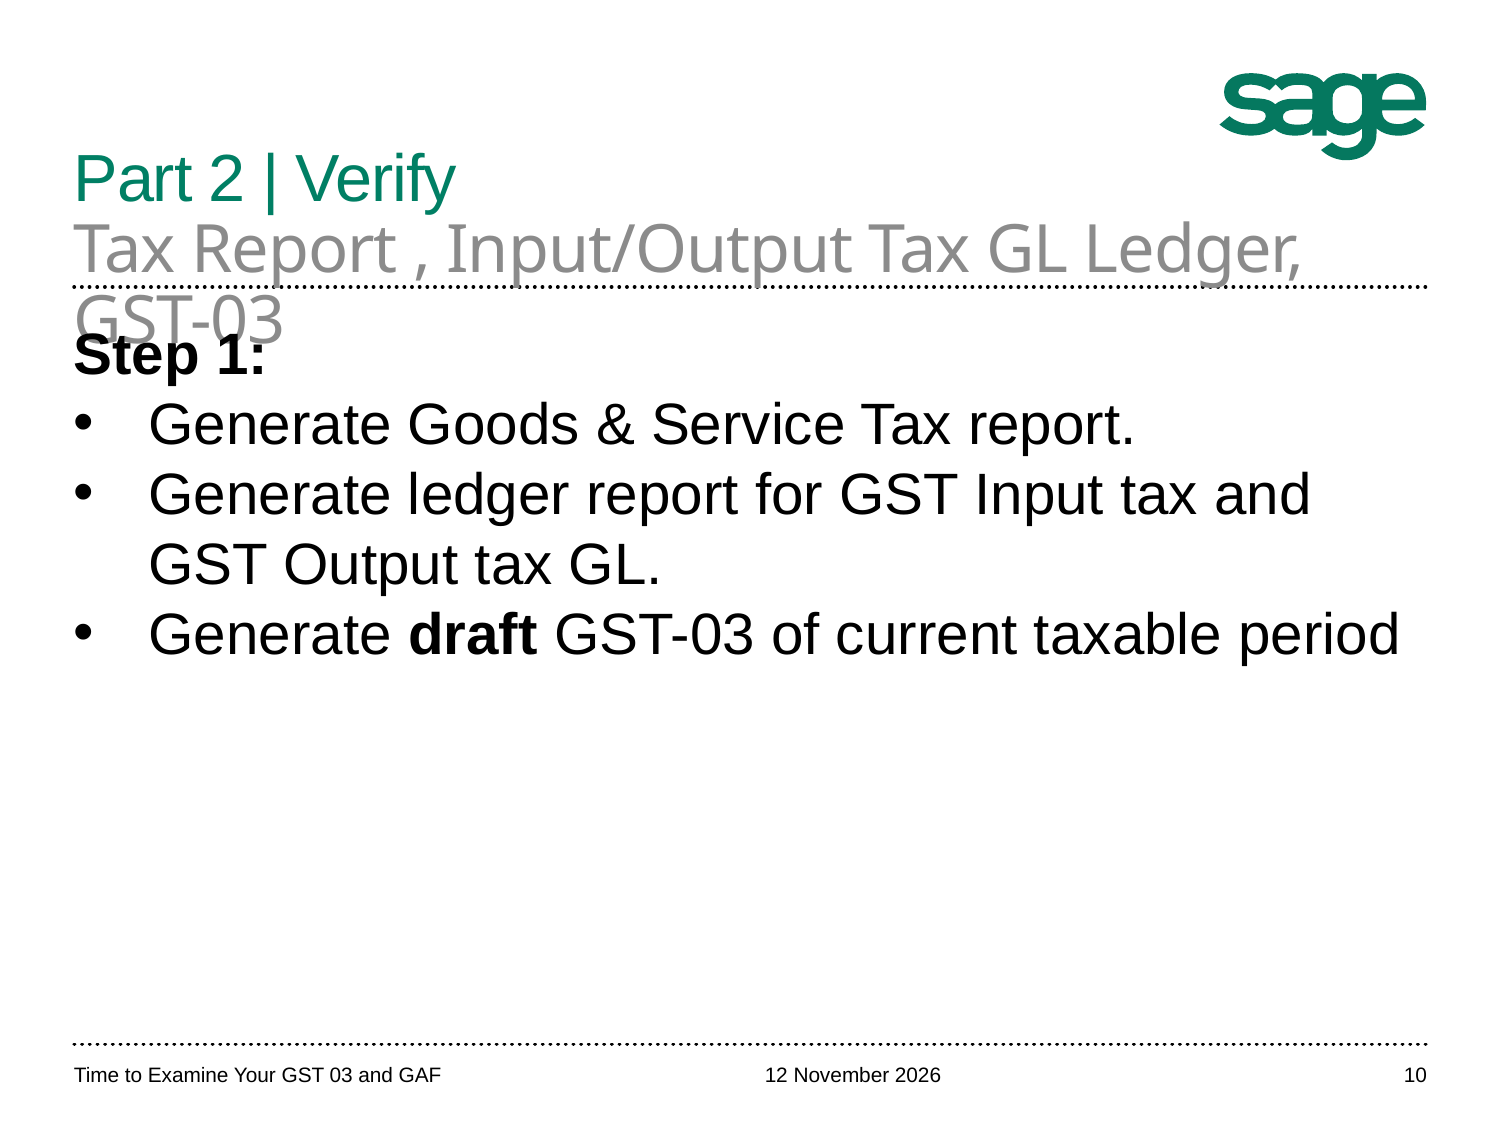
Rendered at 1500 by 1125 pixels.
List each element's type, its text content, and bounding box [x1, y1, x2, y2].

title Part 2 | Verify Tax Report , Input/Output Tax GL Ledger, GST-03 [73, 73, 1427, 287]
footer Time to Examine Your GST 03 and GAF [73, 1046, 736, 1087]
slide_number 10 [1180, 1046, 1427, 1087]
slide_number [764, 1046, 1116, 1087]
list Step 1: Generate Goods & Service Tax report. Generate ledger report for GST Input tax and GST Output tax GL. Generate draft GST-03 of current taxable period [73, 316, 1427, 1018]
